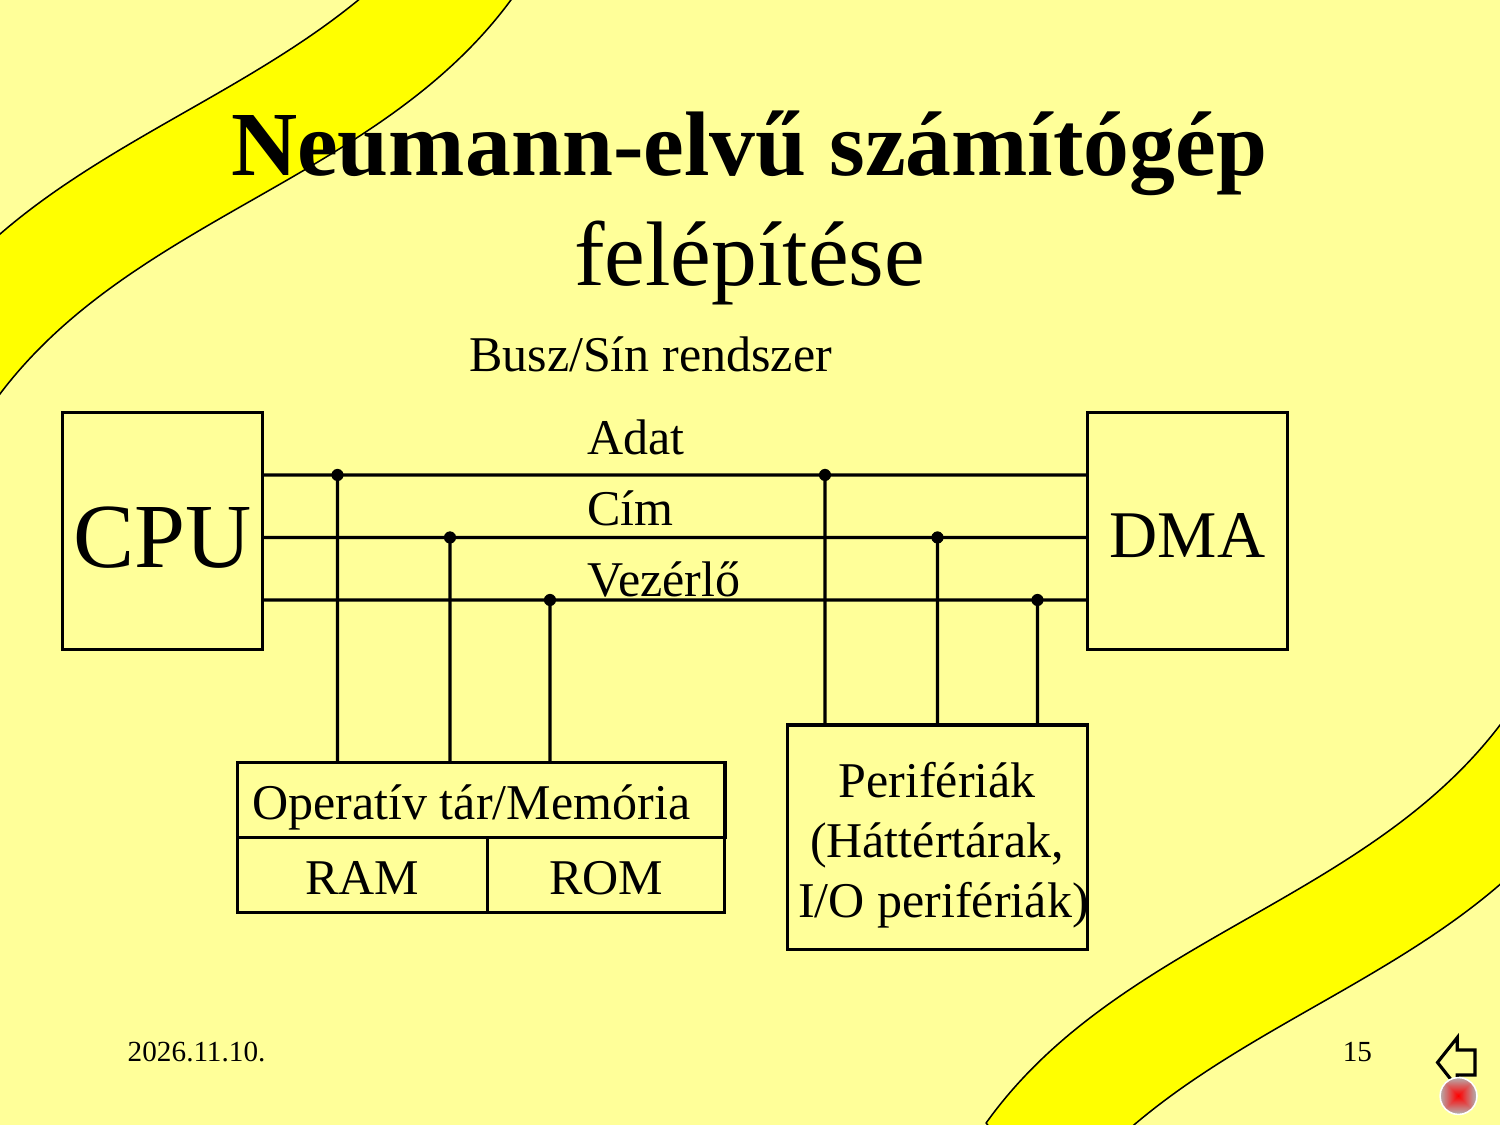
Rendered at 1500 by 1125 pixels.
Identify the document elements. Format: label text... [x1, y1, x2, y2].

text_box Adat [572, 397, 703, 467]
text_box [1440, 1077, 1478, 1115]
text_box ROM [488, 848, 725, 913]
text_box Vezérlő [729, 610, 782, 614]
slide_number 2020. 02. 10. [112, 1025, 425, 1100]
text_box DMA [1087, 412, 1288, 650]
slide_number 15 [1074, 1025, 1388, 1100]
text_box CPU [62, 412, 263, 650]
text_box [787, 474, 1088, 951]
text_box RAM [237, 848, 488, 913]
text_box Cím [572, 467, 703, 472]
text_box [237, 474, 726, 841]
text_box Busz/Sín rendszer [454, 314, 916, 389]
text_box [726, 474, 786, 601]
title Neumann-elvű számítógép felépítése [112, 99, 1388, 288]
